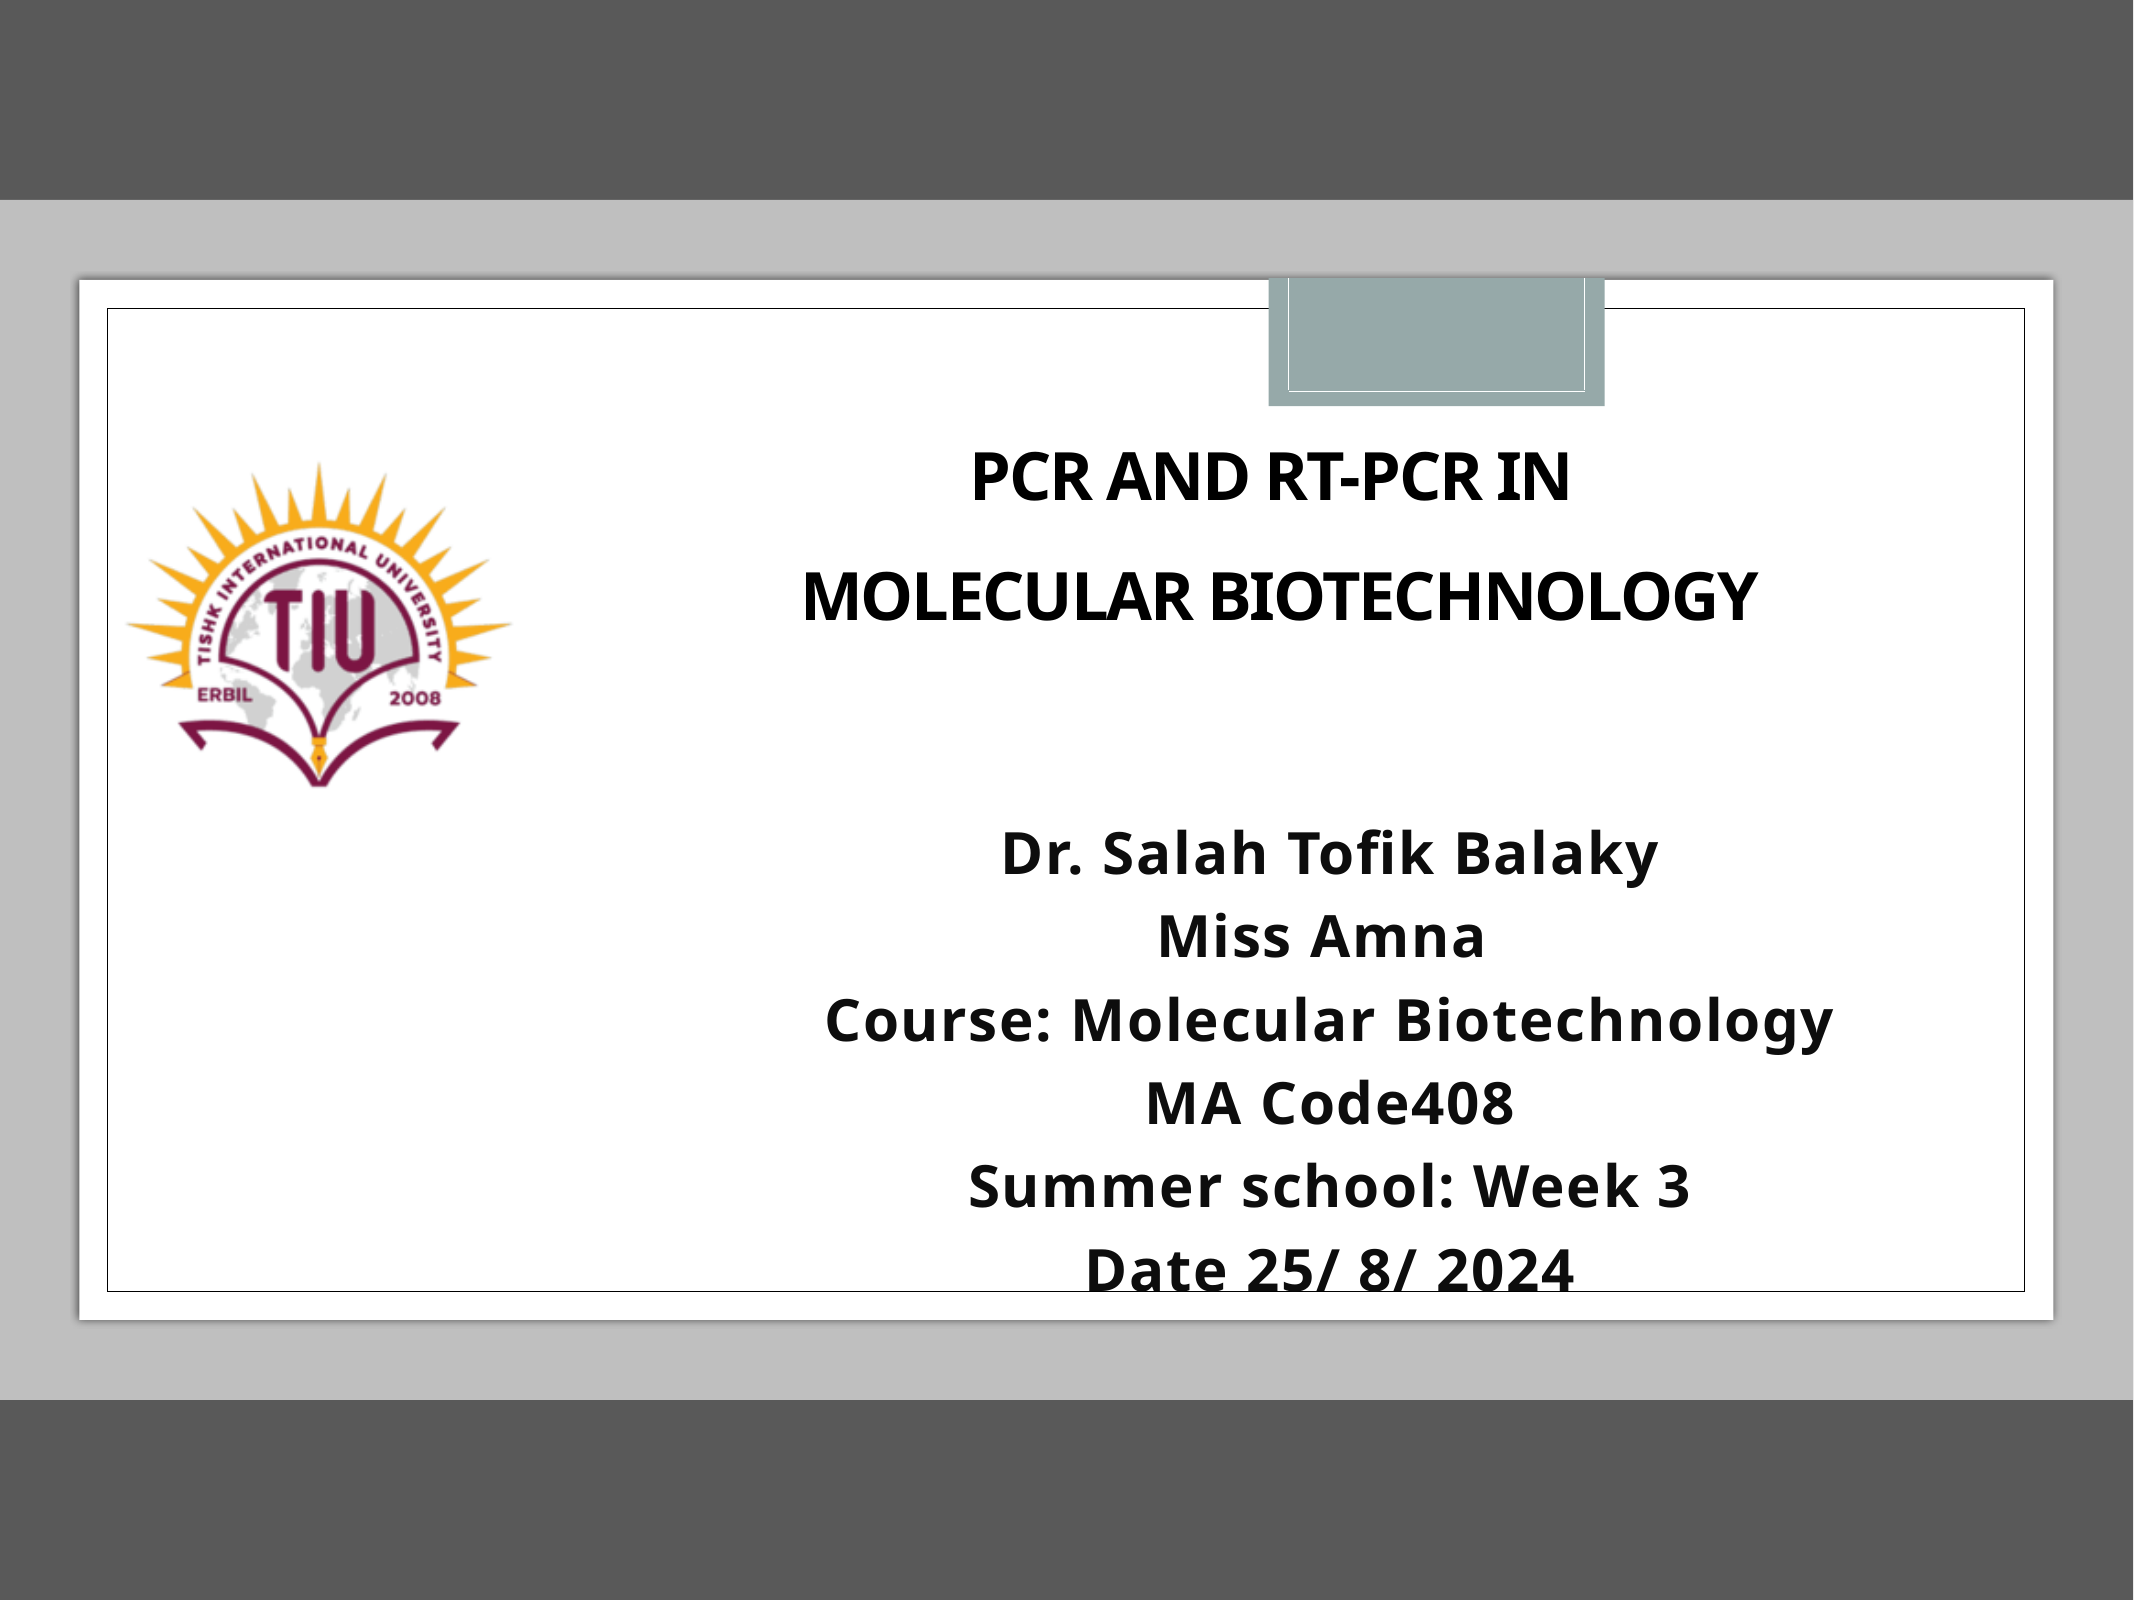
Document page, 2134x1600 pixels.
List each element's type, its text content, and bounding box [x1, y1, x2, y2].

title PCR and RT-PCR in Molecular Biotechnology [548, 360, 2011, 667]
subtitle Dr. Salah Tofik Balaky Miss Amna Course: Molecular Biotechnology MA Code408 Summer school: Week 3 Date 25/ 8/ 2024 [754, 808, 1906, 1014]
text_box [0, 199, 2134, 1401]
text_box [79, 279, 2054, 1320]
text_box [1268, 277, 1606, 407]
picture [118, 426, 521, 822]
text_box [107, 308, 2025, 1292]
